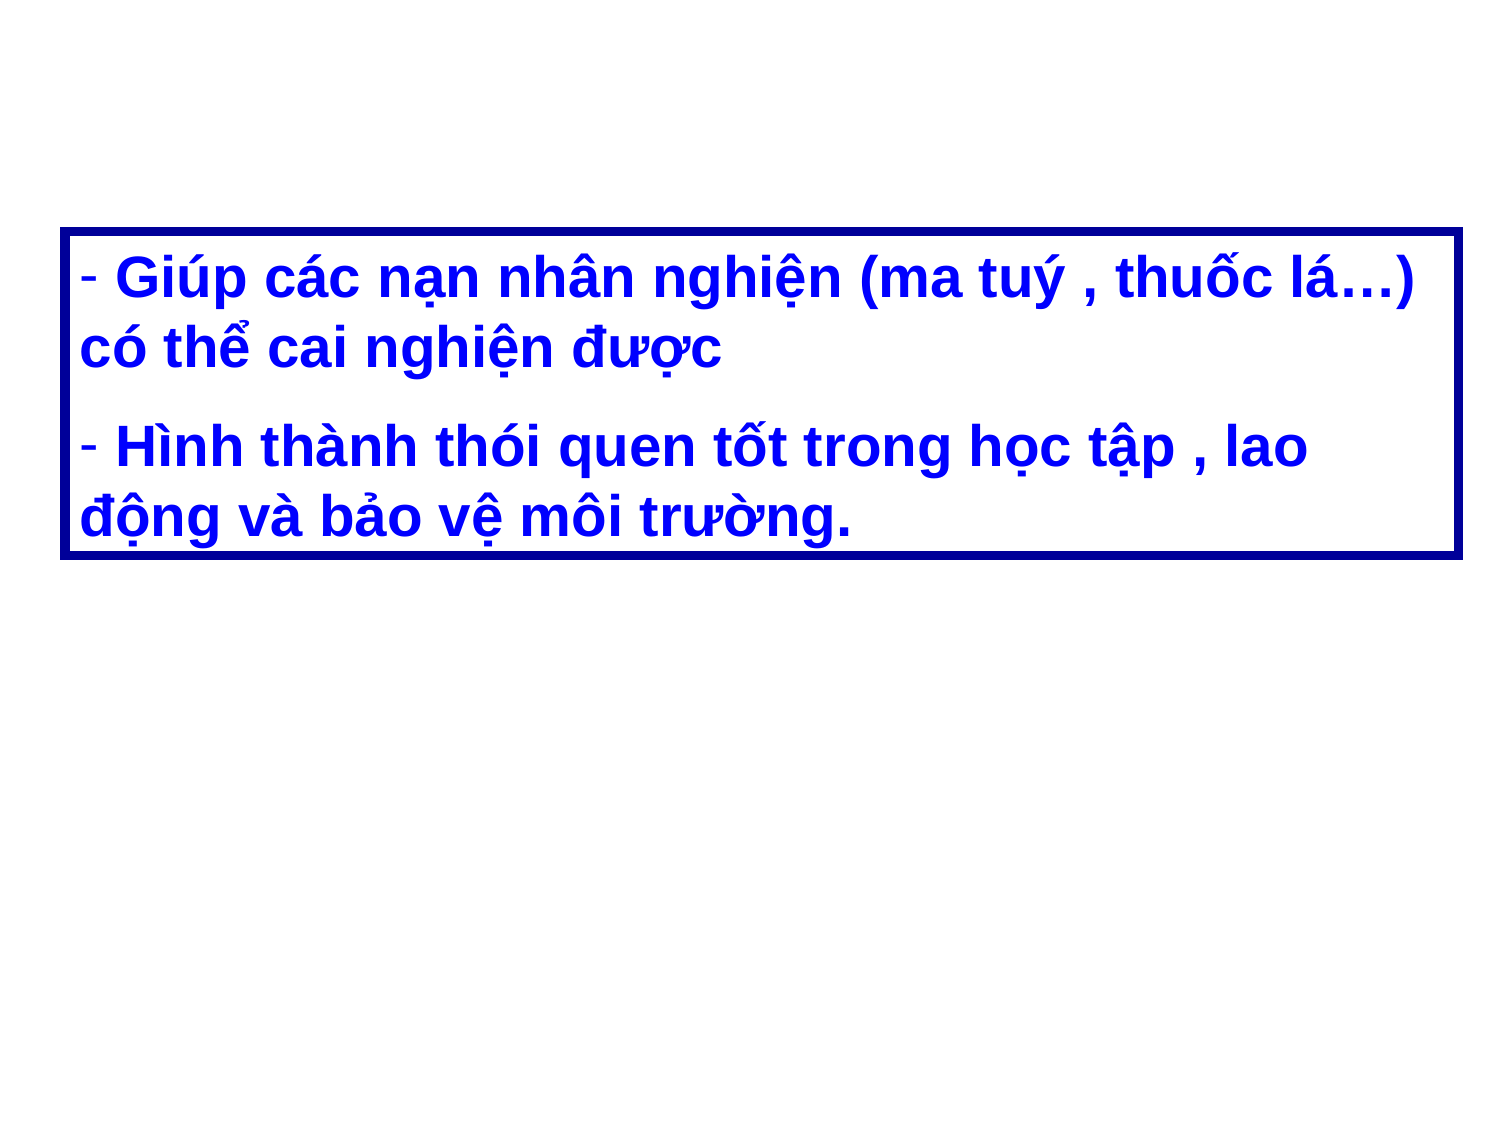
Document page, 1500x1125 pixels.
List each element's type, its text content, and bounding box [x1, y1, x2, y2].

text_box Giúp các nạn nhân nghiện (ma tuý , thuốc lá…) có thể cai nghiện được Hình thành thói quen tốt trong học tập , lao động và bảo vệ môi trường. [64, 231, 1459, 556]
